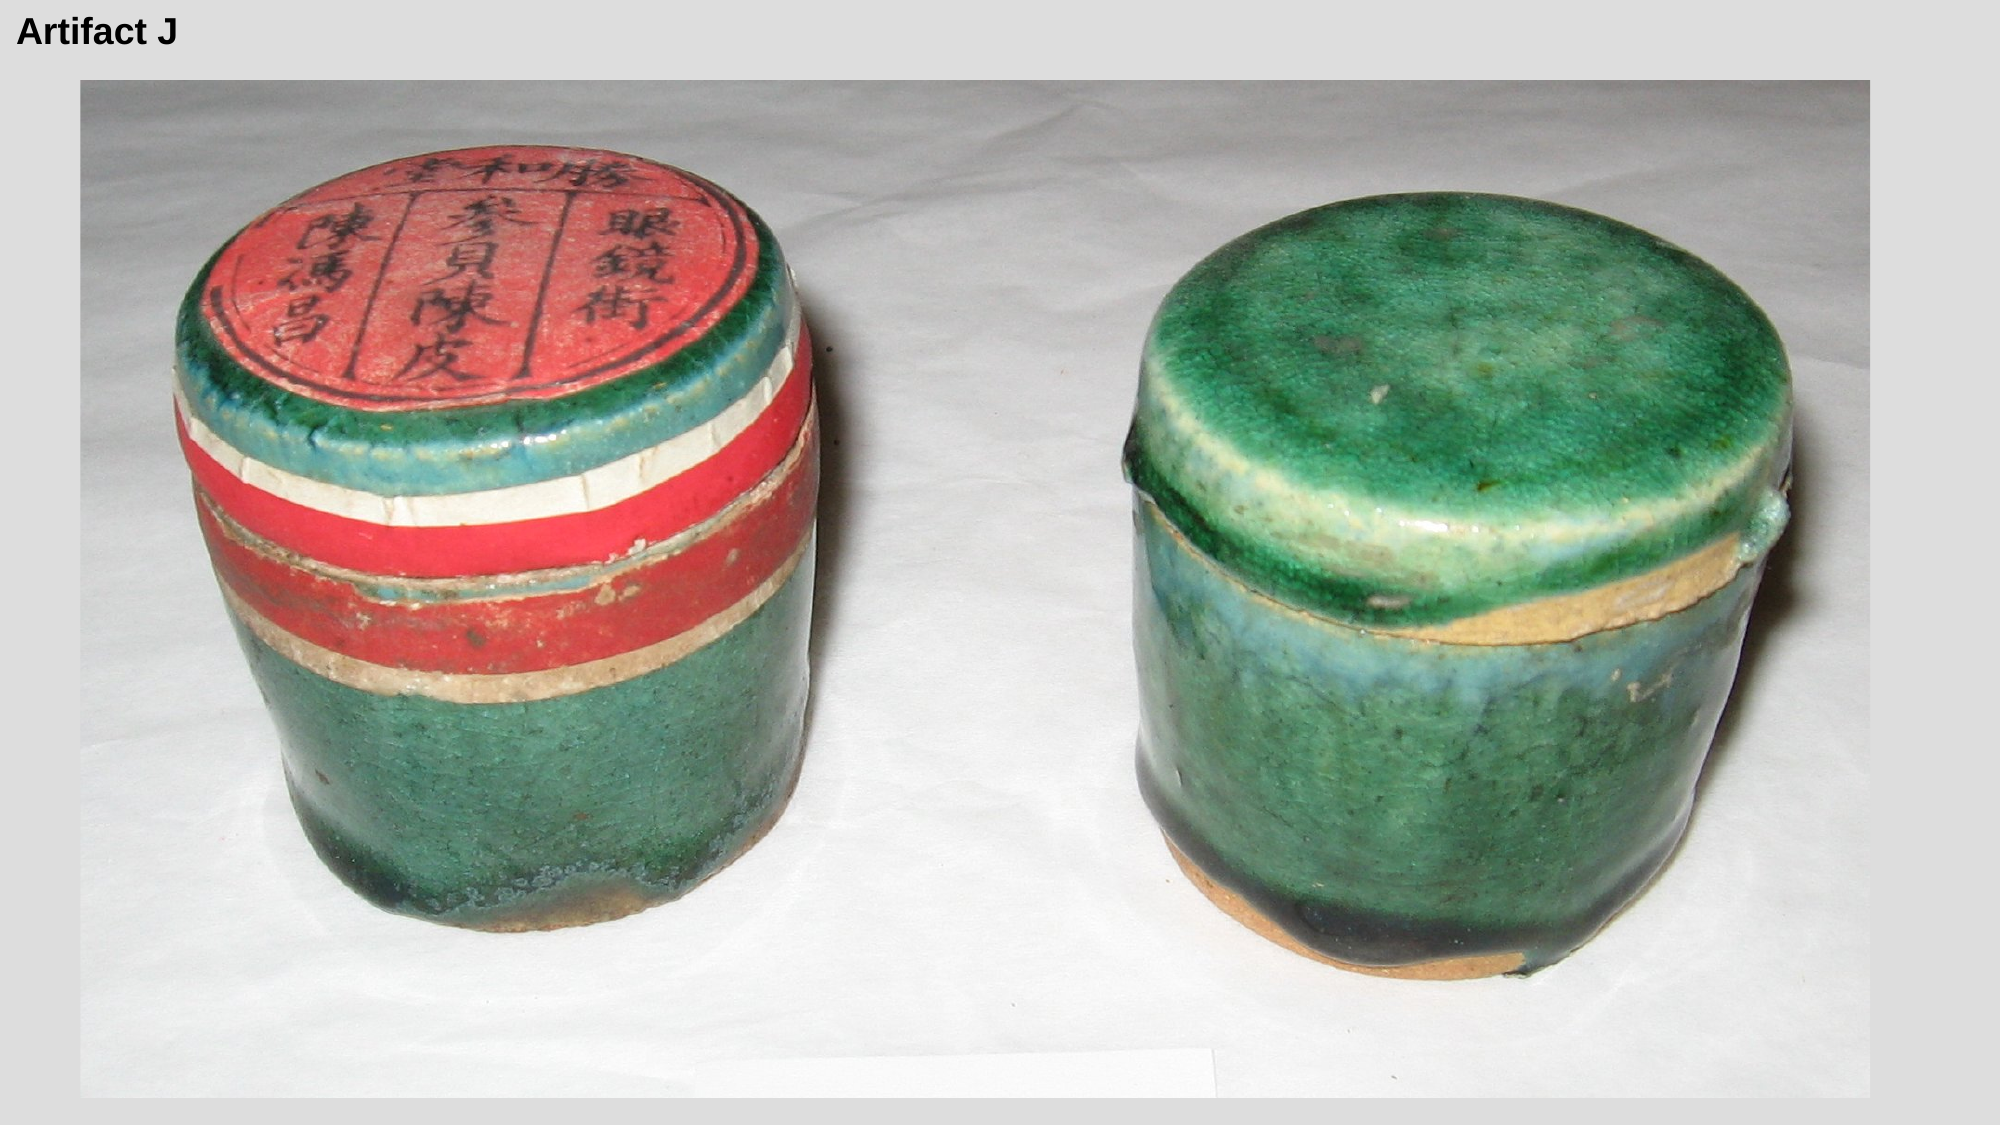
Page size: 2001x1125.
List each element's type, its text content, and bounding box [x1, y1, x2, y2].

text_box Artifact J [1, 0, 194, 60]
picture [80, 80, 1871, 1098]
